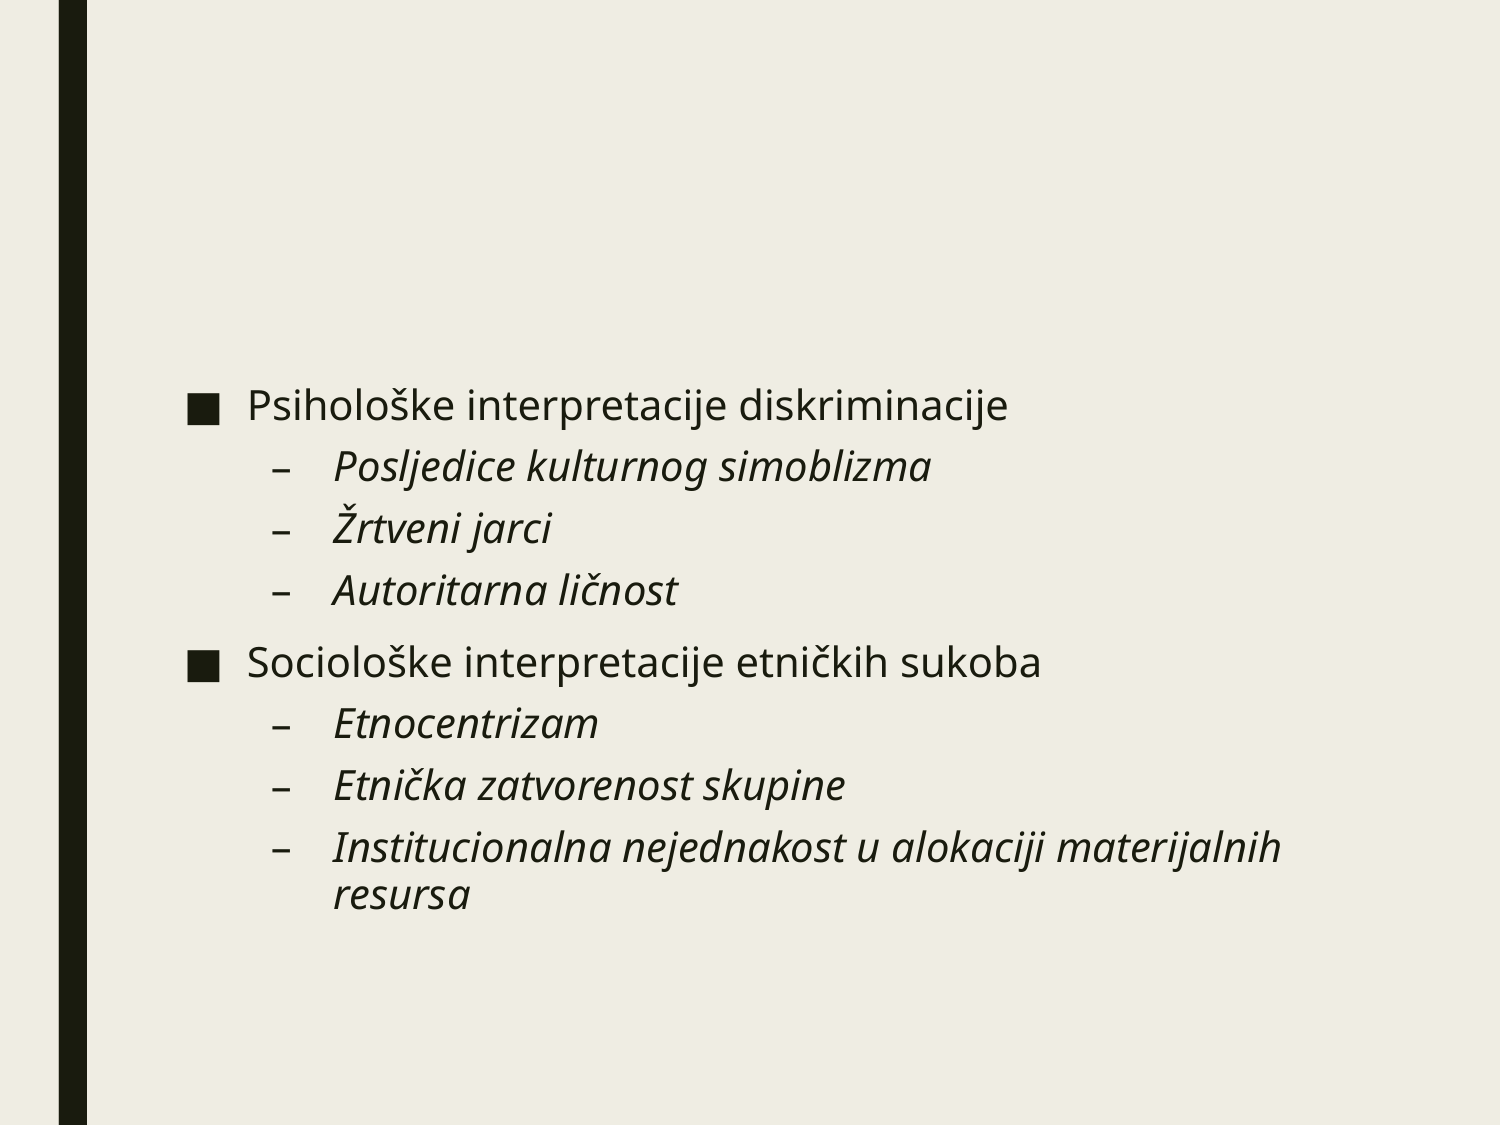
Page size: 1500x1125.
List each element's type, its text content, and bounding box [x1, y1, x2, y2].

list Psihološke interpretacije diskriminacije Posljedice kulturnog simoblizma Žrtveni jarci Autoritarna ličnost Sociološke interpretacije etničkih sukoba Etnocentrizam Etnička zatvorenost skupine Institucionalna nejednakost u alokaciji materijalnih resursa [168, 375, 1351, 963]
